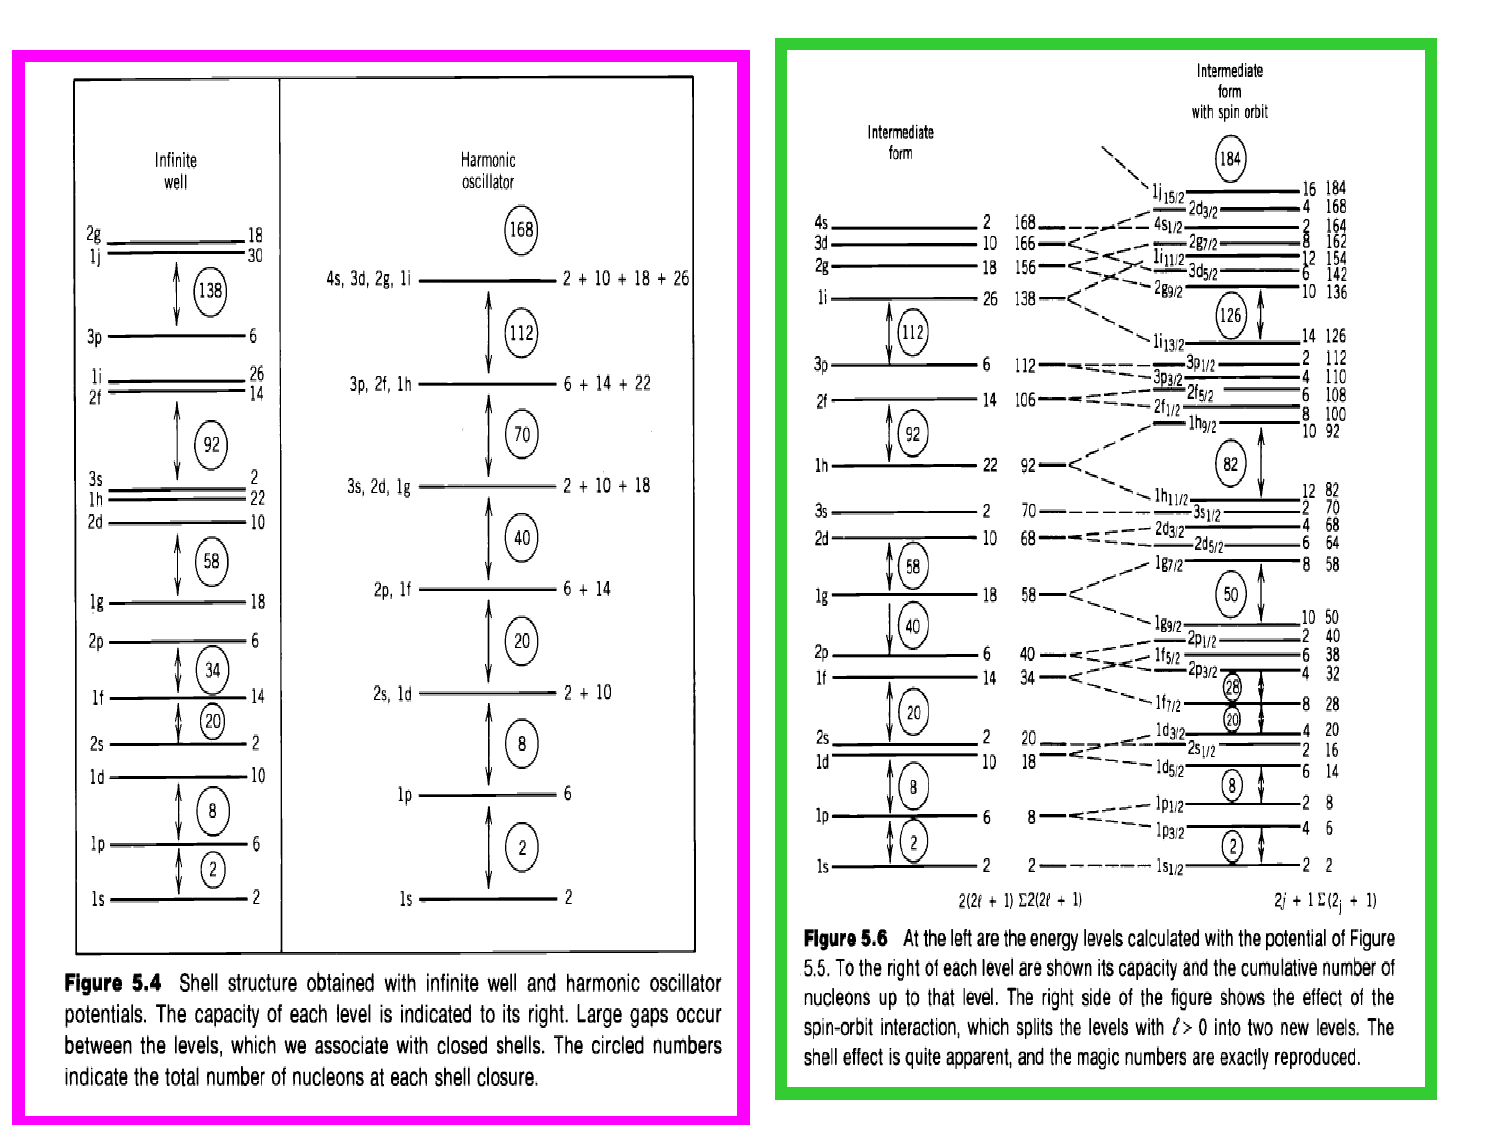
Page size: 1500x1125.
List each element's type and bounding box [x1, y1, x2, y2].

picture [24, 62, 738, 1116]
picture [787, 49, 1426, 1088]
